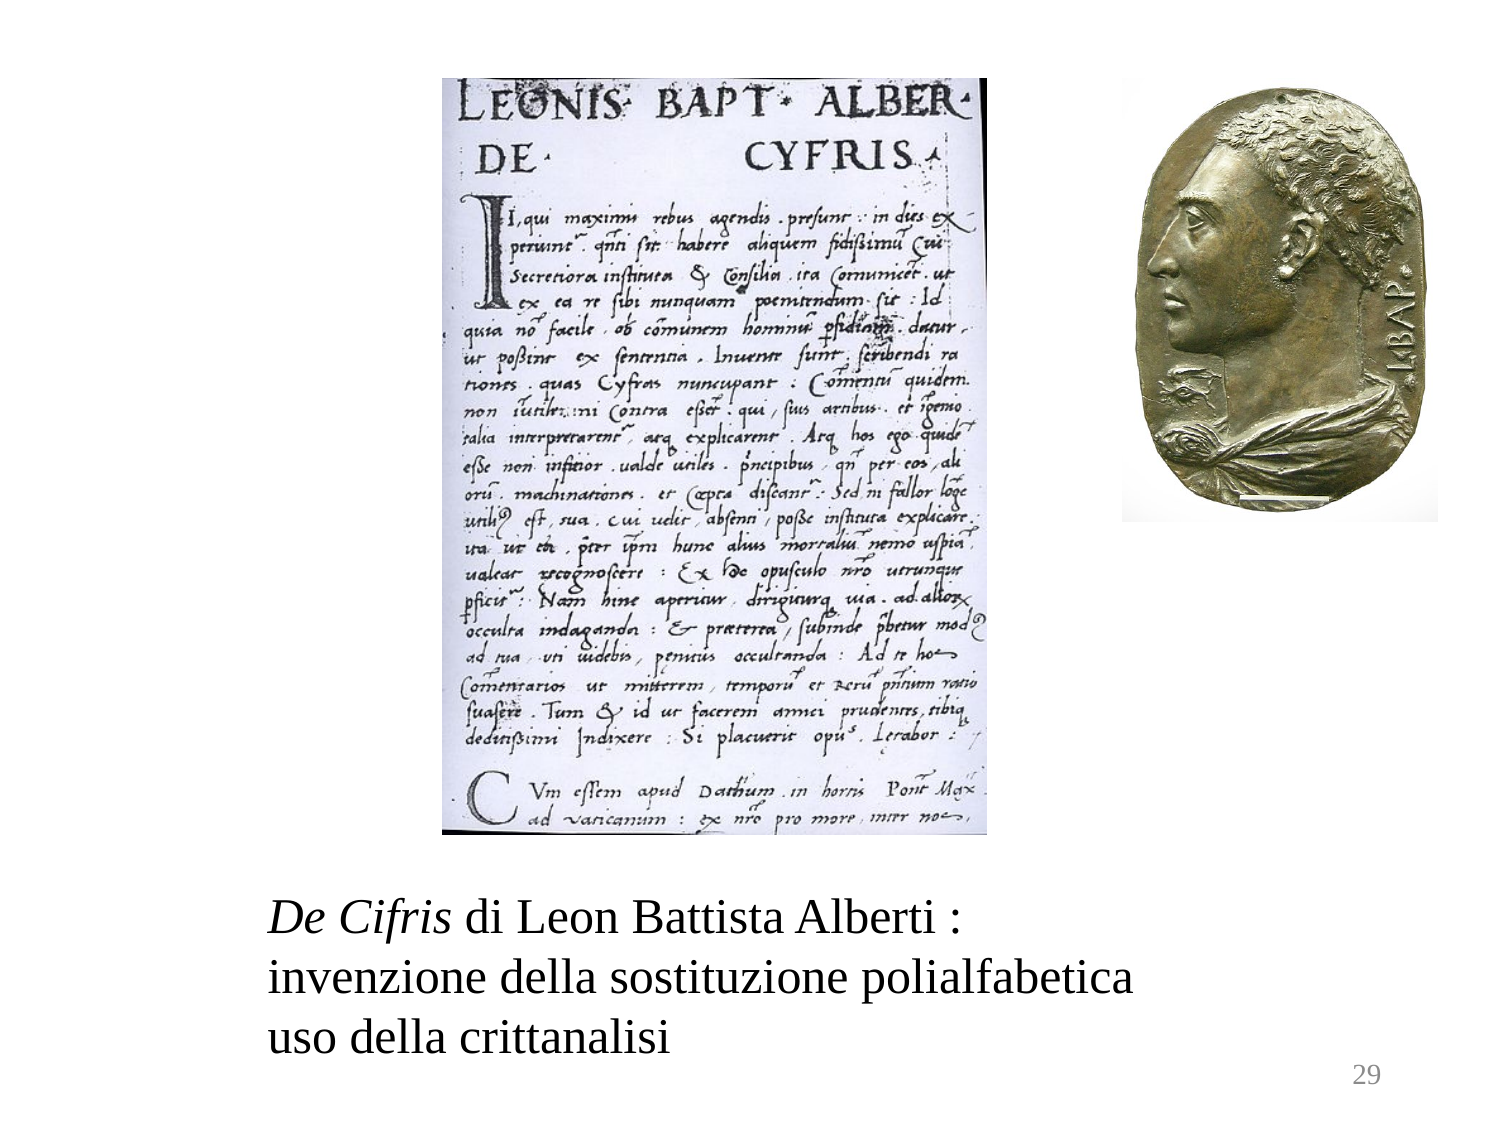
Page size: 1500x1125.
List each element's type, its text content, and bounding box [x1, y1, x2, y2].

slide_number 29 [1059, 1042, 1397, 1103]
text_box De Cifris di Leon Battista Alberti : invenzione della sostituzione polialfabetica uso della crittanalisi [252, 875, 1177, 1071]
picture [442, 78, 987, 835]
picture [1122, 78, 1438, 523]
